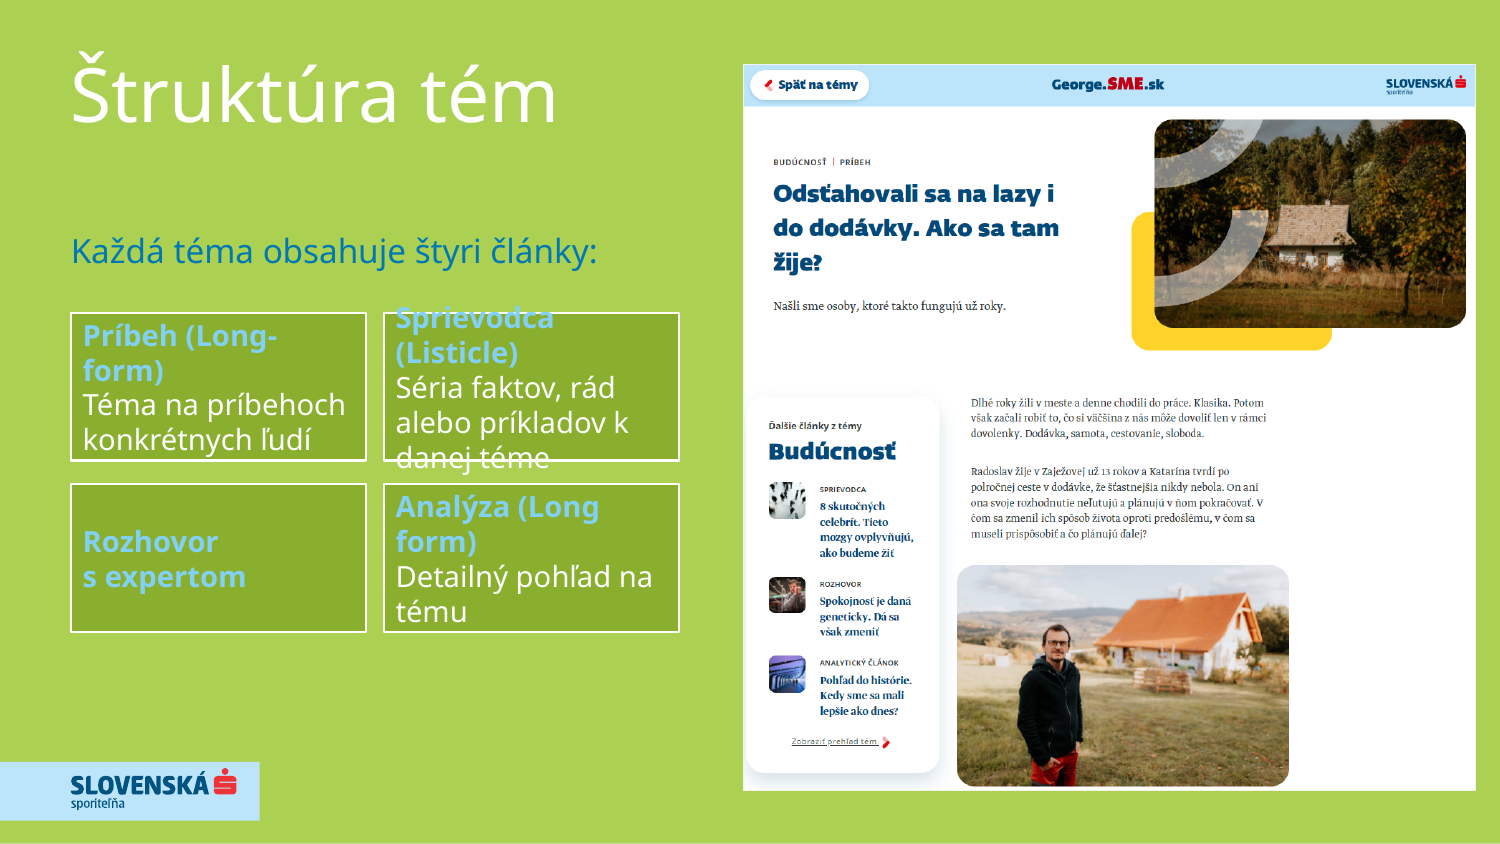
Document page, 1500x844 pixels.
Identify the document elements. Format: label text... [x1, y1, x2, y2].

picture [743, 63, 1476, 791]
text_box Príbeh (Long-form) Téma na príbehoch konkrétnych ľudí [70, 312, 367, 461]
text_box [0, 0, 1500, 844]
text_box Analýza (Long form) Detailný pohľad na tému [383, 484, 680, 632]
text_box Každá téma obsahuje štyri články: [70, 230, 673, 271]
text_box Štruktúra tém [70, 47, 1430, 125]
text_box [0, 761, 260, 822]
text_box Rozhovor s expertom [70, 484, 367, 632]
text_box Sprievodca (Listicle) Séria faktov, rád alebo príkladov k danej téme [383, 312, 680, 461]
